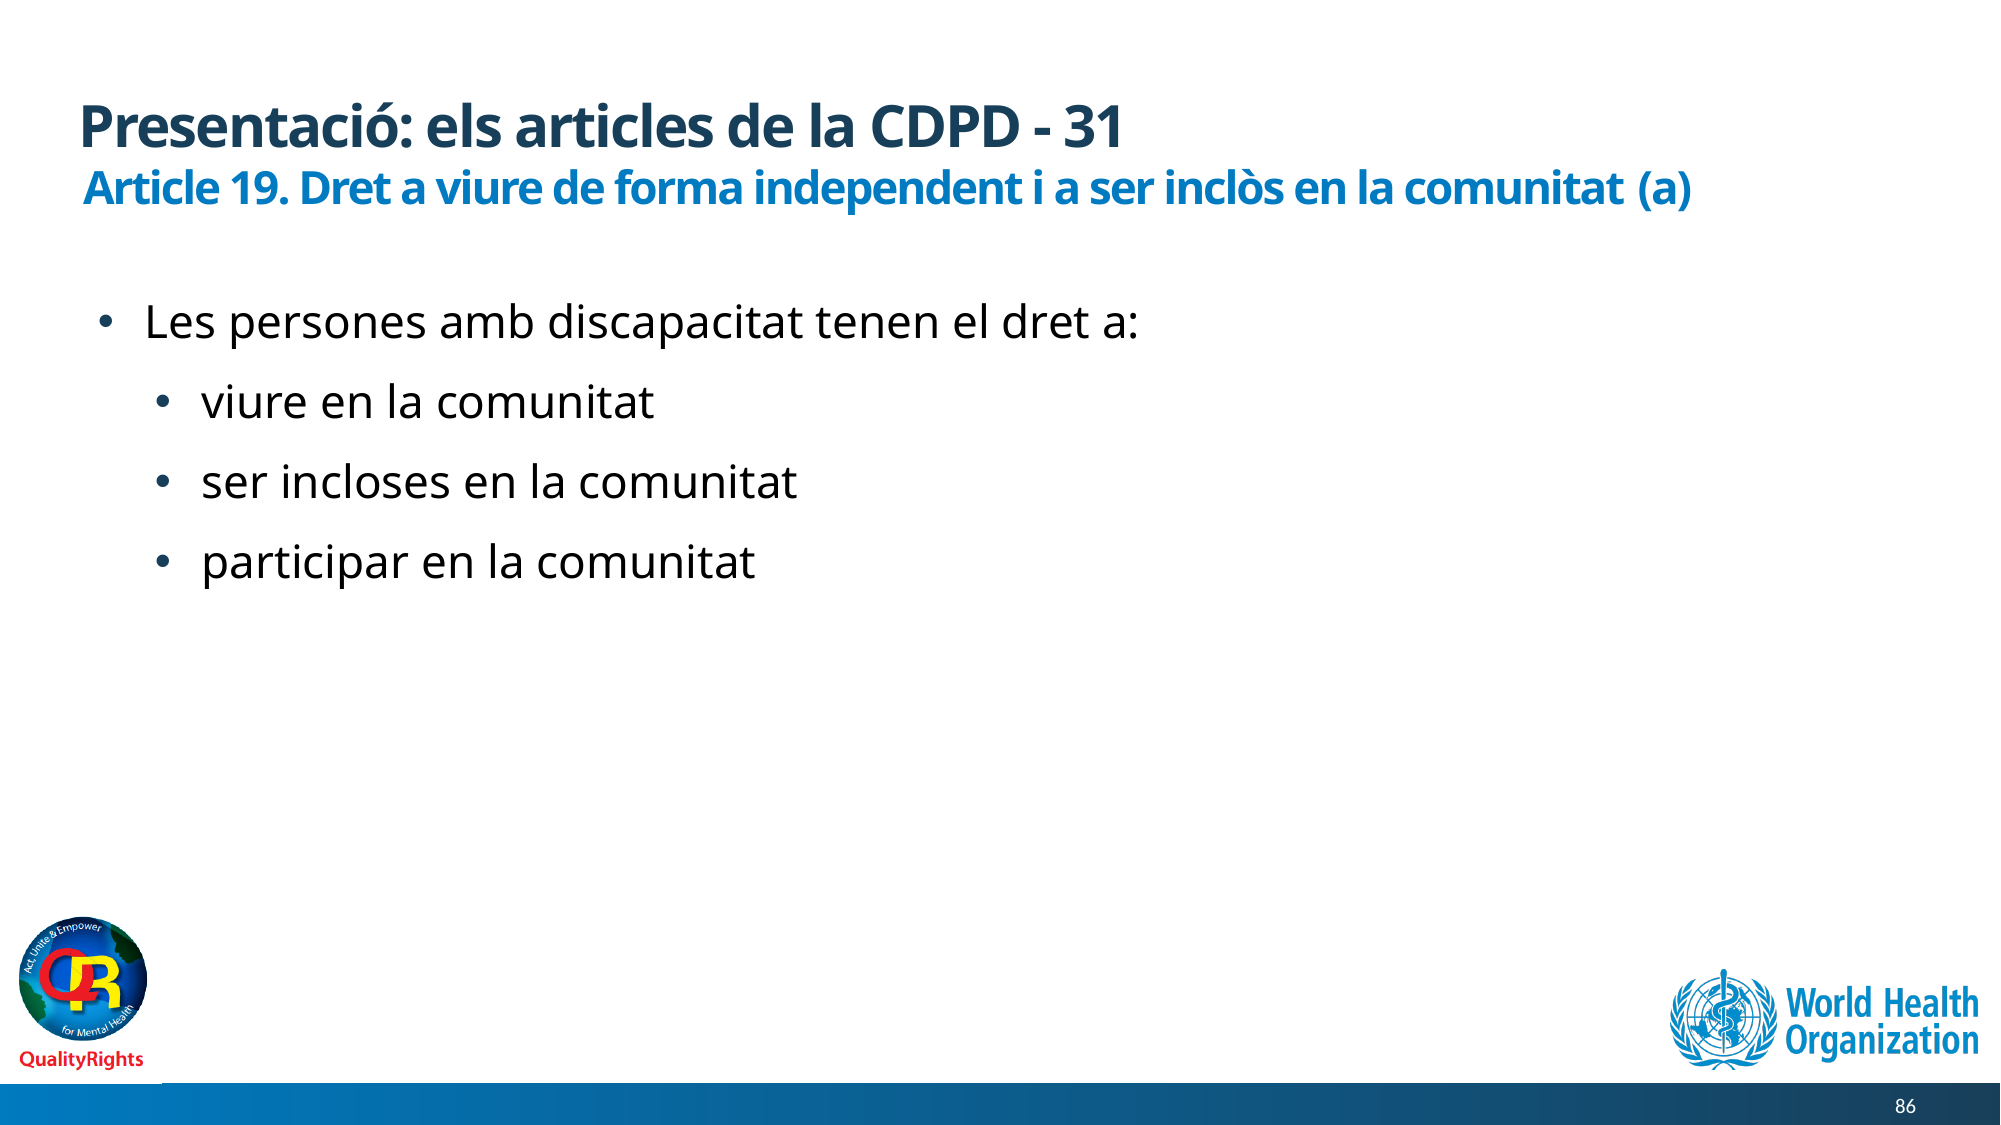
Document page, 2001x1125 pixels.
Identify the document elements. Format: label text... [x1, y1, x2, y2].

picture [1678, 1024, 1682, 1034]
picture [1670, 1029, 1716, 1070]
picture [1742, 1024, 1750, 1036]
list Les persones amb discapacitat tenen el dret a: viure en la comunitat ser incloses en la comunitat participar en la comunitat [83, 285, 1917, 1024]
title Presentació: els articles de la CDPD - 31 [63, 83, 1671, 154]
picture [1713, 1024, 1722, 1029]
picture [1683, 1024, 1762, 1060]
picture [1716, 1064, 1731, 1070]
list Article 19. Dret a viure de forma independent i a ser inclòs en la comunitat (a) [83, 149, 1944, 215]
picture [1747, 1024, 1758, 1042]
picture [1725, 1040, 1747, 1054]
picture [0, 899, 162, 1084]
picture [1792, 1029, 1801, 1049]
picture [1730, 969, 1978, 1070]
